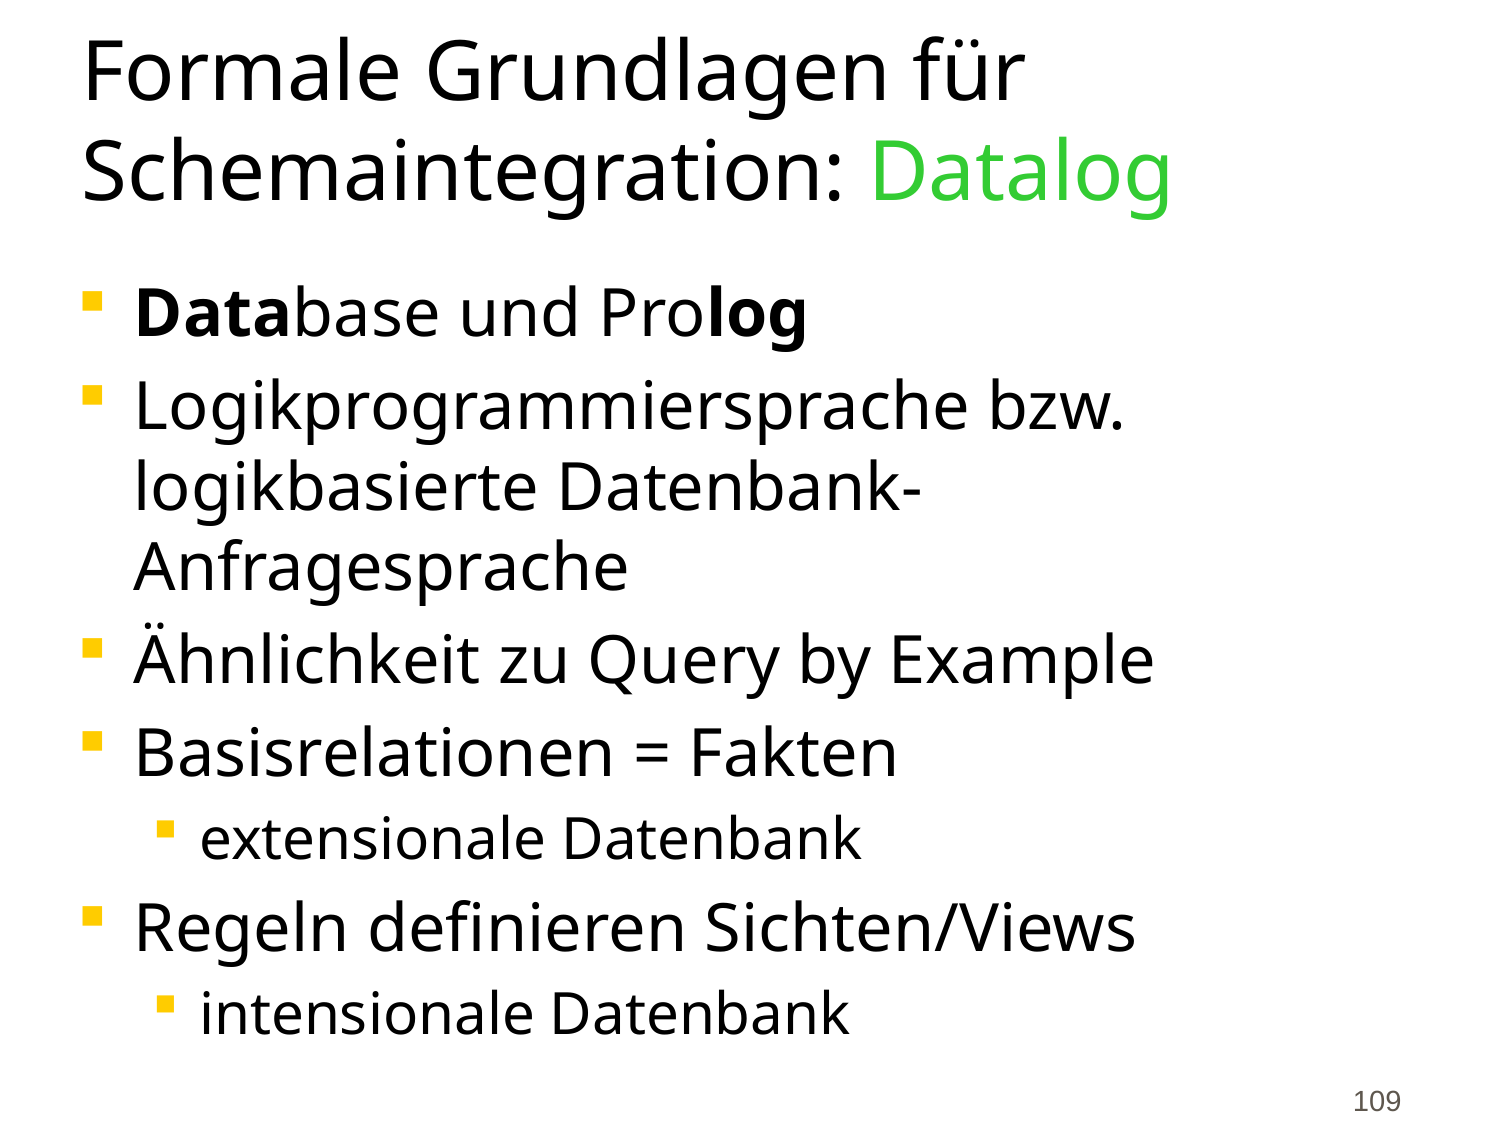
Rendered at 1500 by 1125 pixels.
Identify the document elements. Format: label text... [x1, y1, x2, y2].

slide_number 109 [1269, 1049, 1417, 1125]
list Database und Prolog Logikprogrammiersprache bzw. logikbasierte Datenbank-Anfragesprache Ähnlichkeit zu Query by Example Basisrelationen = Fakten extensionale Datenbank Regeln definieren Sichten/Views intensionale Datenbank [62, 262, 1405, 948]
title Formale Grundlagen für Schemaintegration: Datalog [66, 37, 1463, 226]
